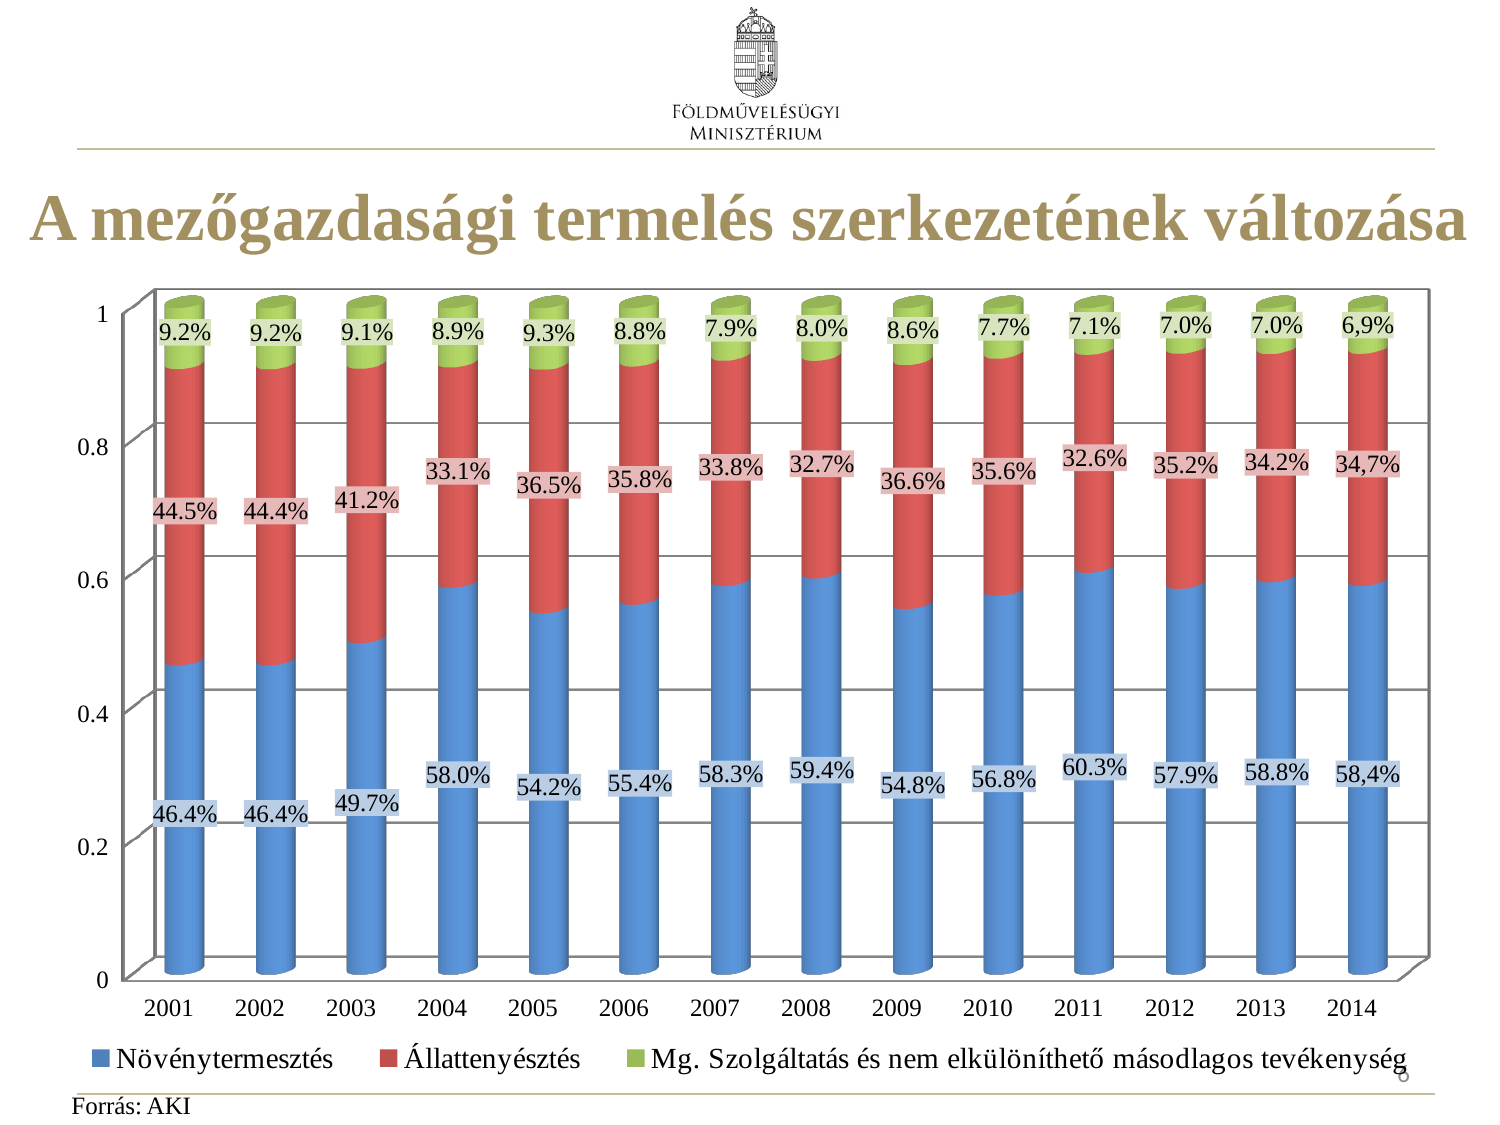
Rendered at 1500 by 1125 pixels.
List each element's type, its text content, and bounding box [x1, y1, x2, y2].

text_box Forrás: AKI [56, 1091, 207, 1125]
slide_number 6 [1074, 1091, 1425, 1103]
picture [655, 7, 857, 144]
chart [52, 274, 1448, 1083]
title A mezőgazdasági termelés szerkezetének változása [0, 184, 1500, 244]
